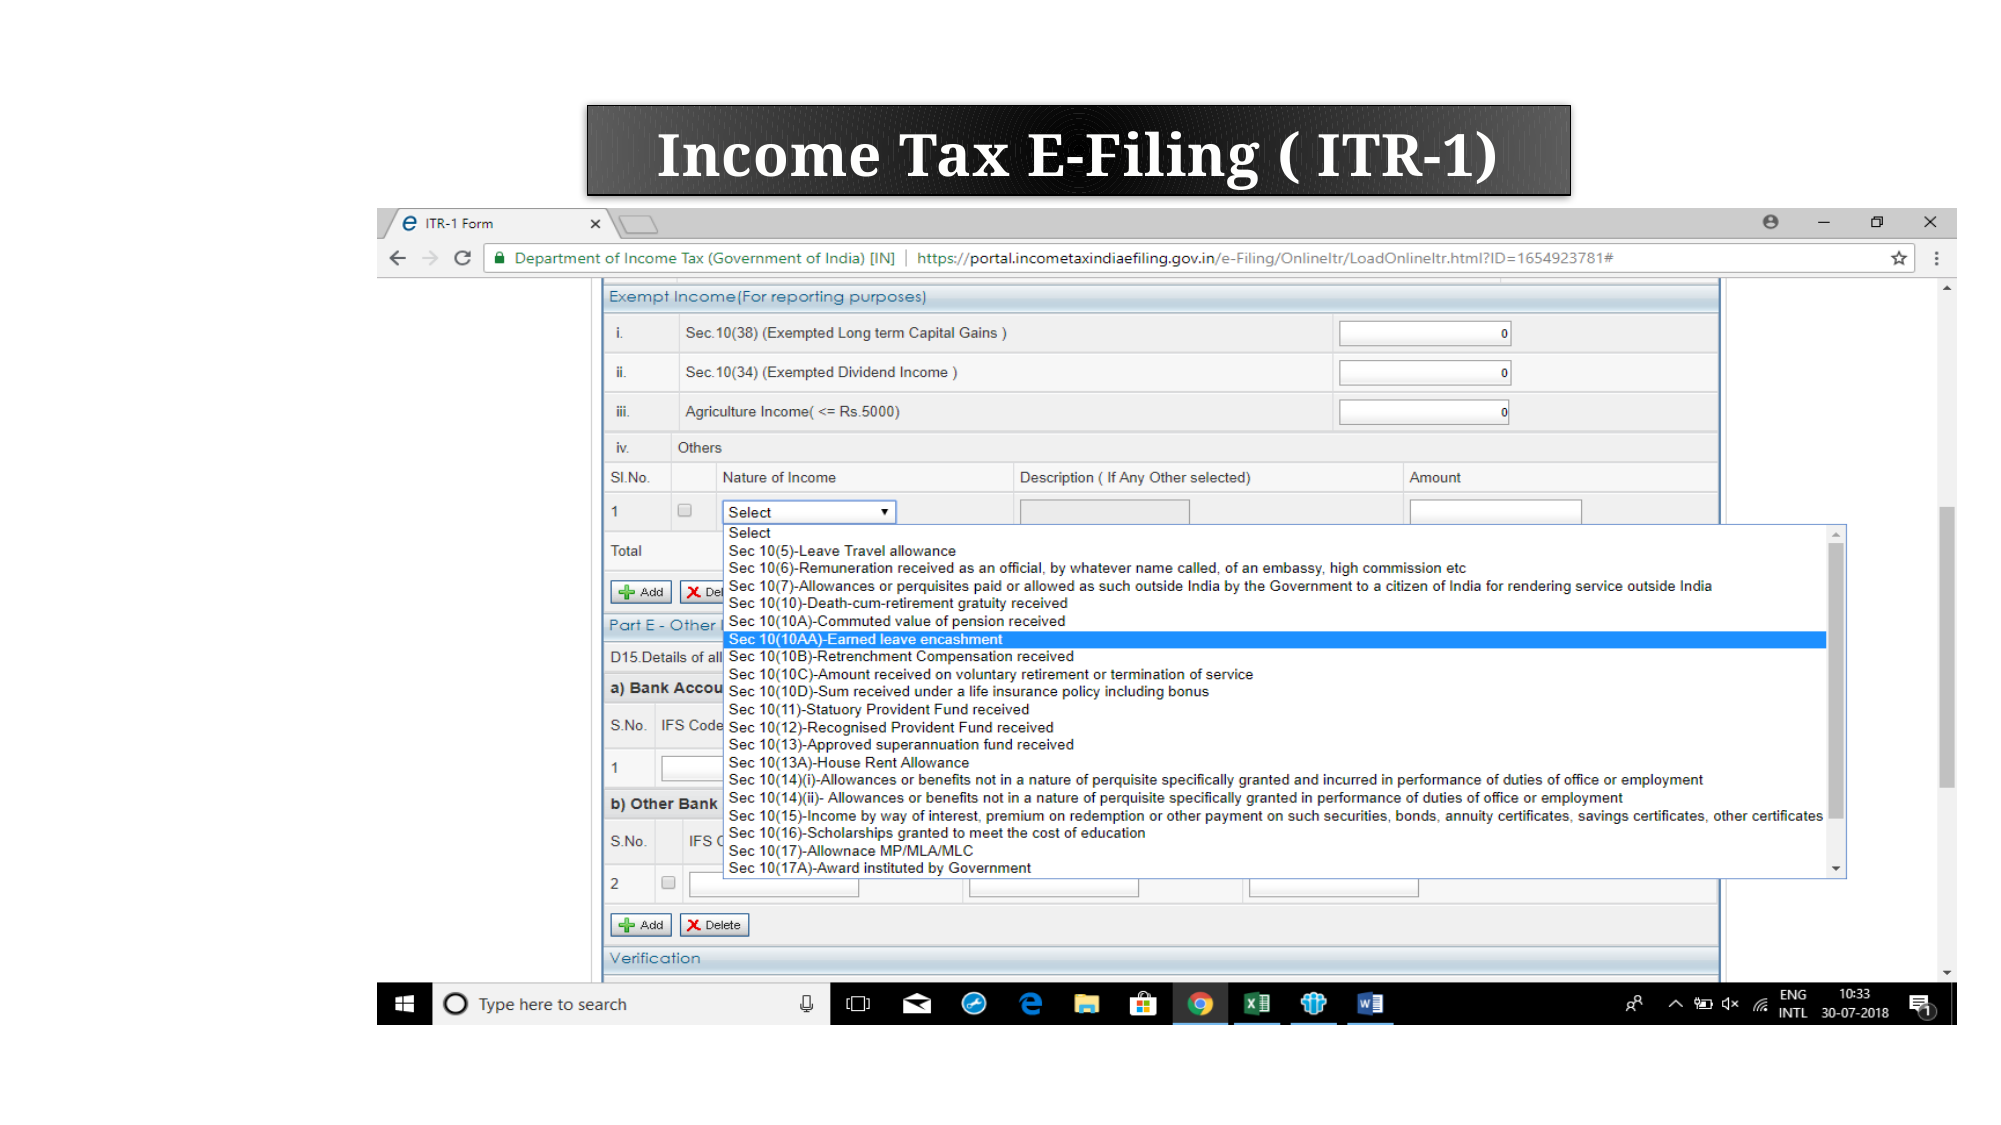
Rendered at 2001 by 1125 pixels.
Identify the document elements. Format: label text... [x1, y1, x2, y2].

text_box Income Tax E-Filing ( ITR-1) [587, 105, 1571, 196]
picture [376, 208, 1957, 1026]
